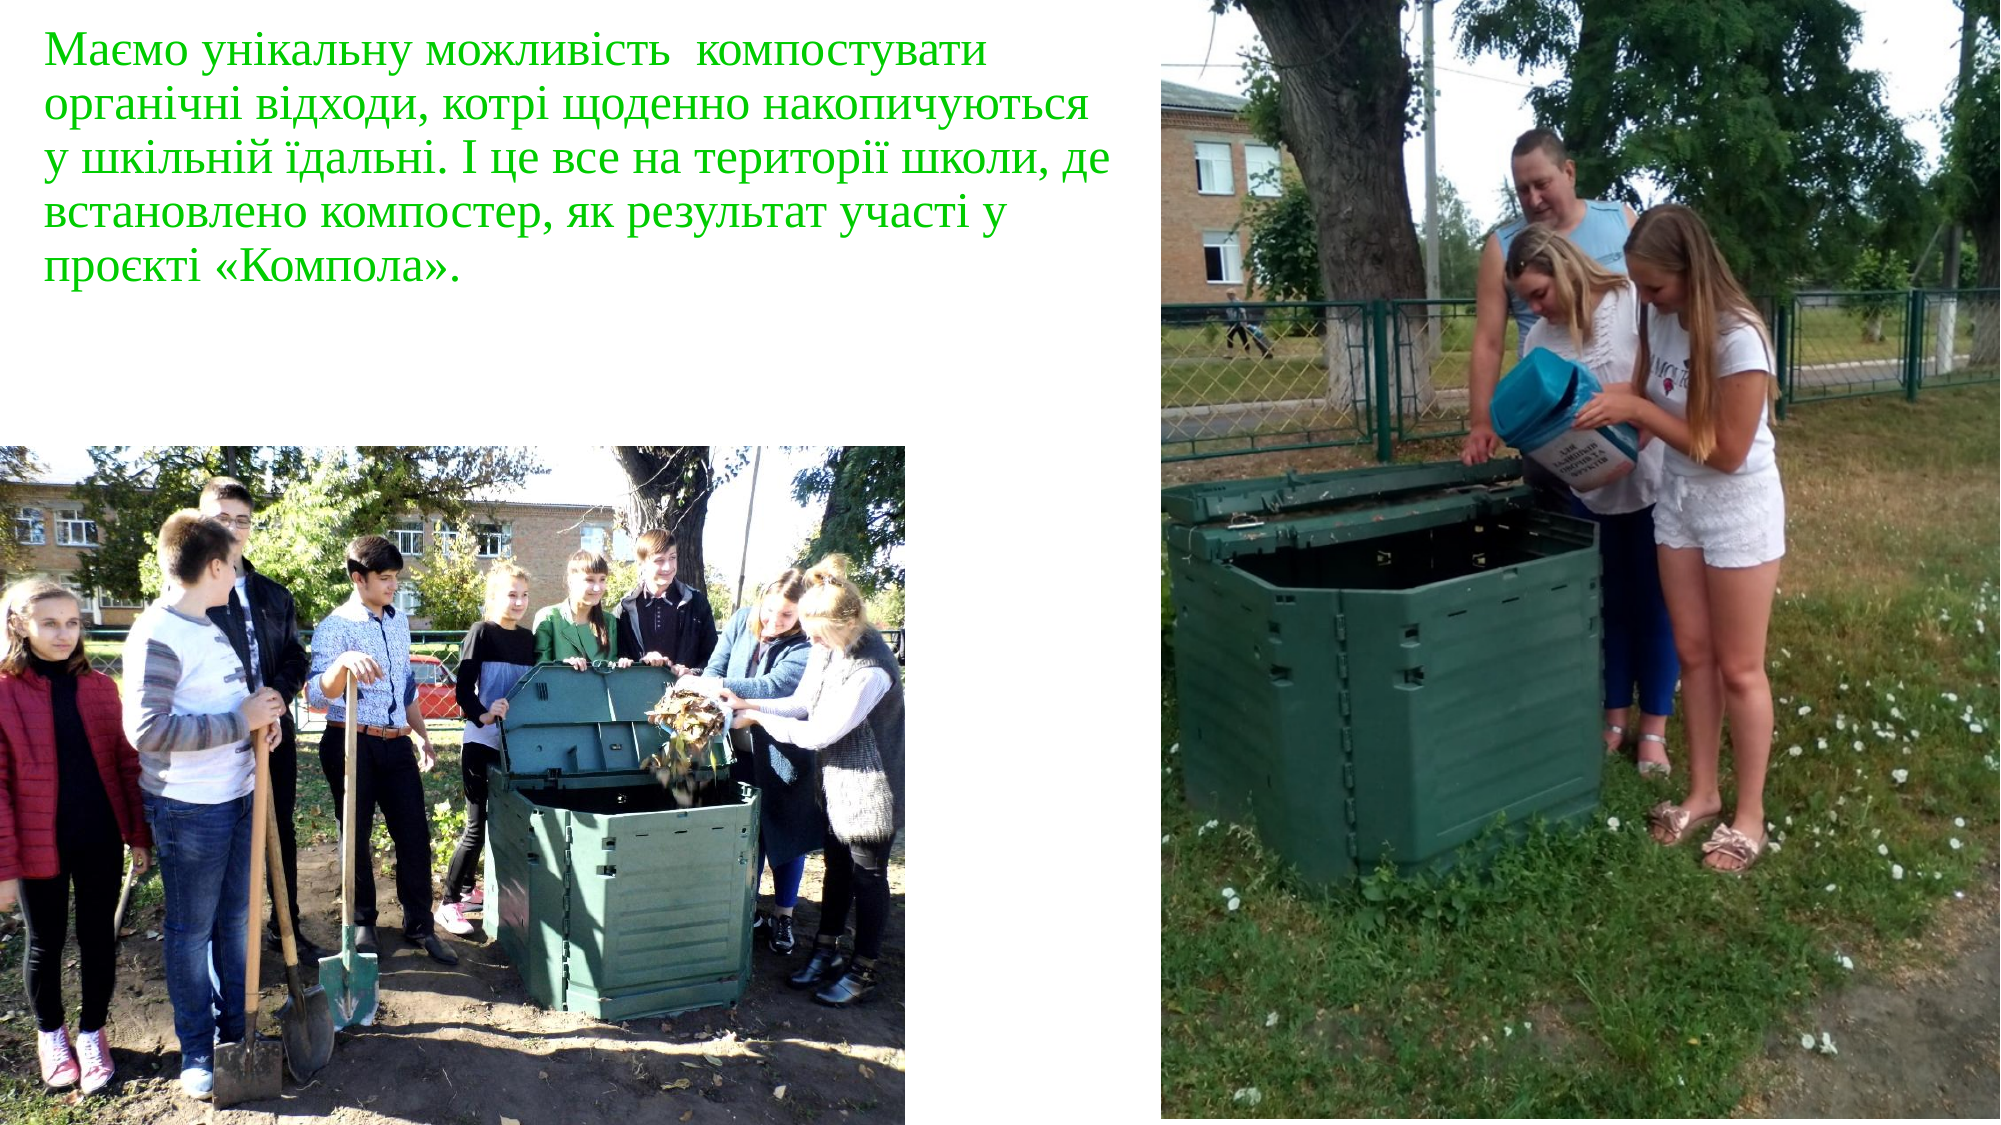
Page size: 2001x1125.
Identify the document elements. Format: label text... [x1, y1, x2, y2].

picture [1161, 0, 2000, 1119]
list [0, 446, 905, 1125]
title Маємо унікальну можливість компостувати органічні відходи, котрі щоденно накопичуються у шкільній їдальні. І це все на території школи, де встановлено компостер, як результат участі у проєкті «Компола». [28, 78, 1138, 296]
